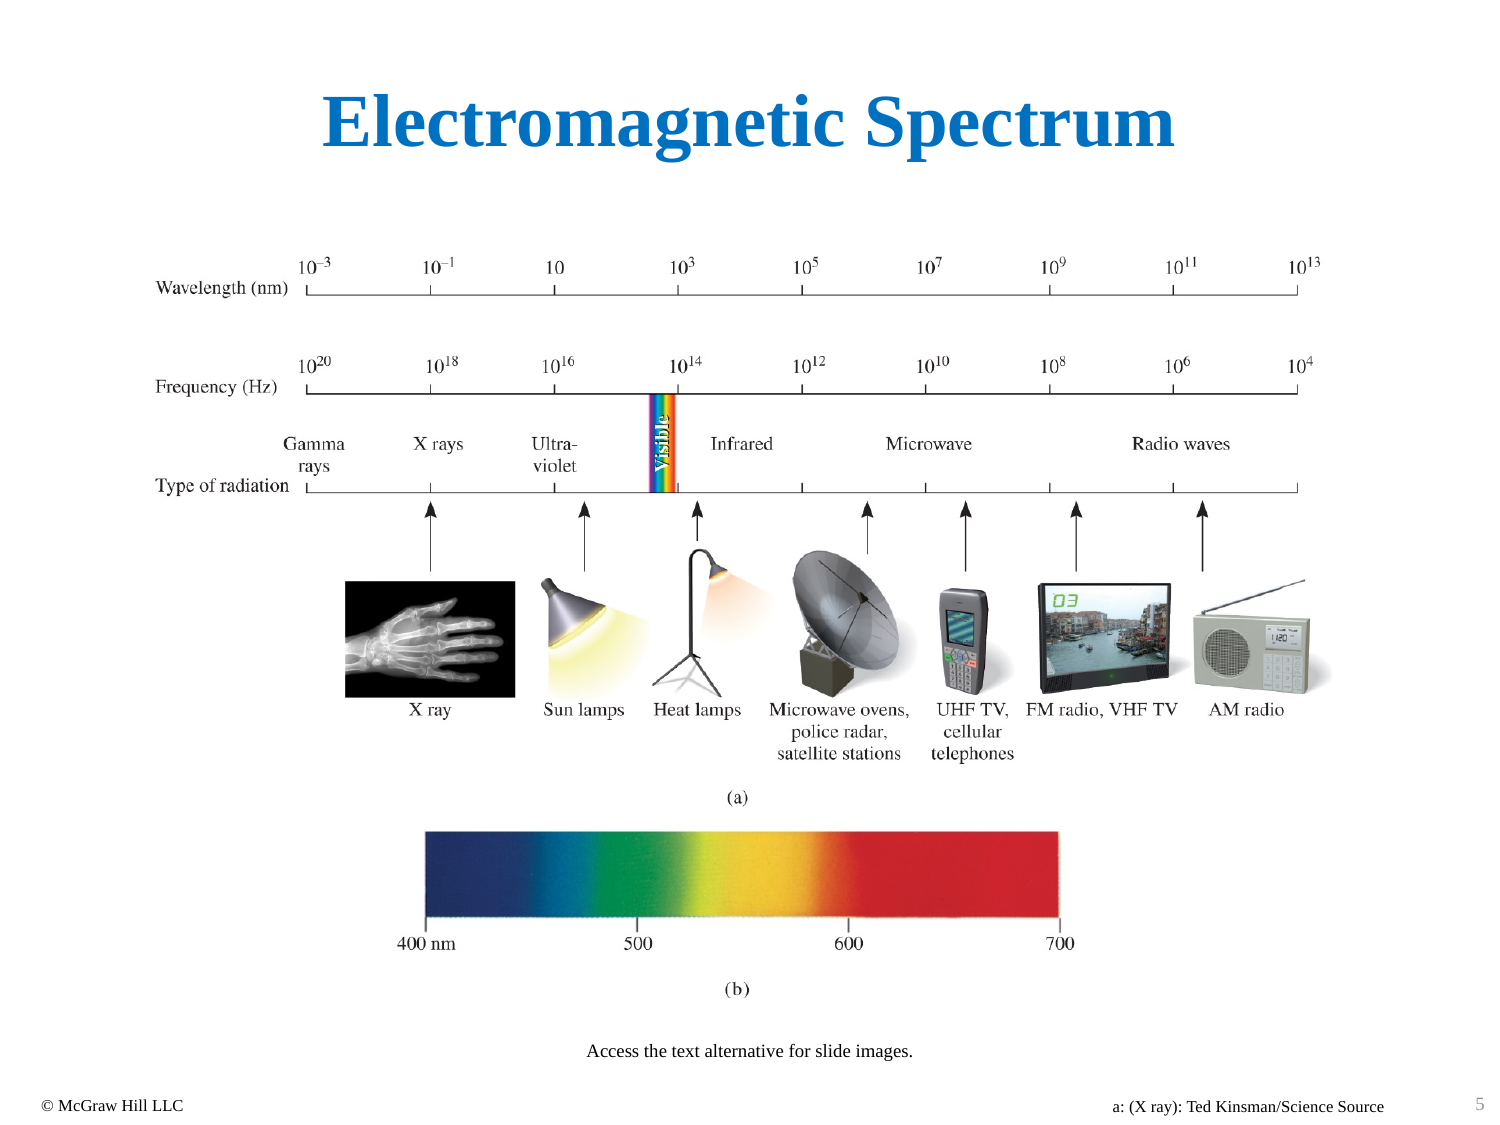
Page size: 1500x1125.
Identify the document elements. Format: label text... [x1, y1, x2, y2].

list a: (X ray): Ted Kinsman/Science Source [237, 1090, 1400, 1121]
picture [154, 256, 1333, 998]
list Access the text alternative for slide images. [493, 1031, 1007, 1069]
title Electromagnetic Spectrum [73, 29, 1427, 205]
slide_number 5 [1427, 1087, 1500, 1120]
